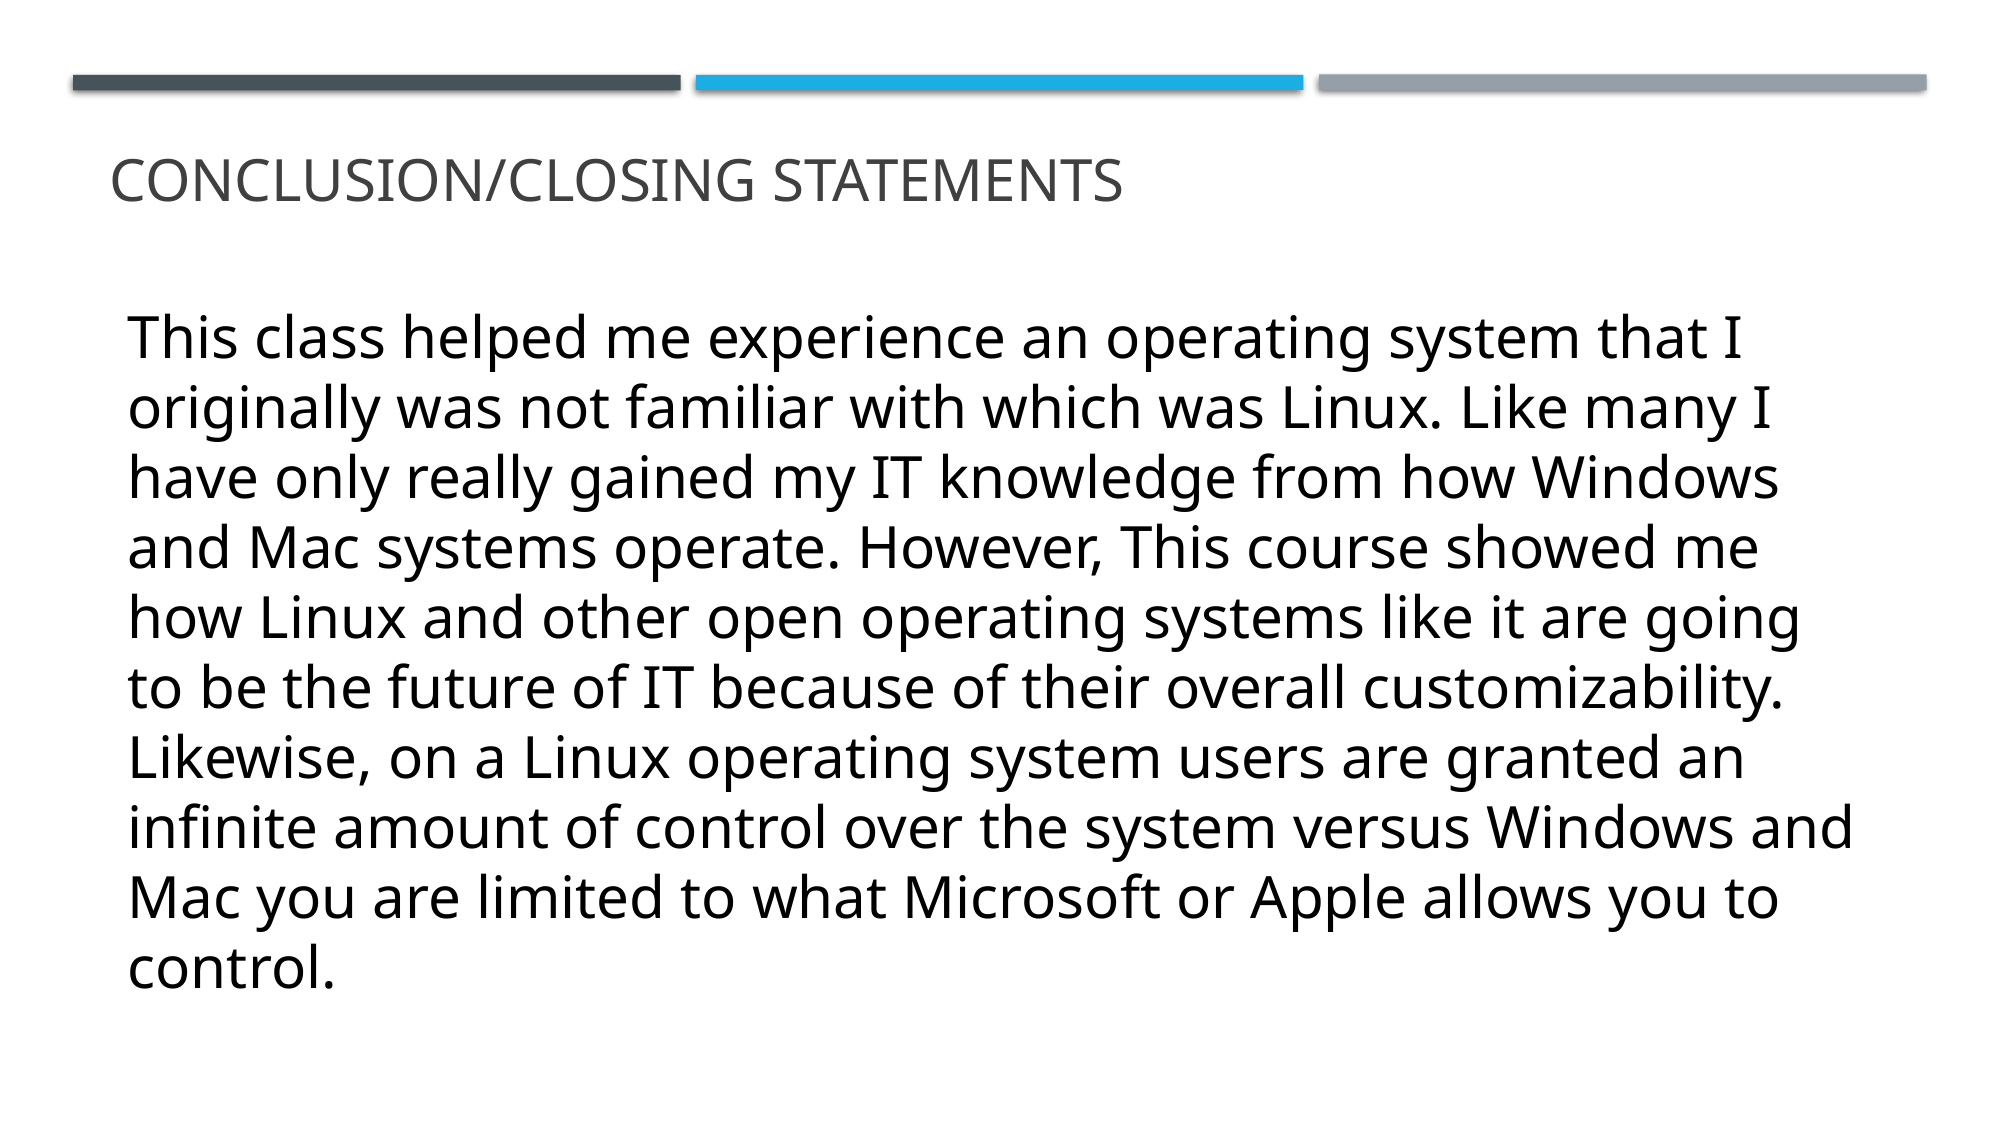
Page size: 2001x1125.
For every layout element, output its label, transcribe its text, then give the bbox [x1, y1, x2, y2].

text_box This class helped me experience an operating system that I originally was not familiar with which was Linux. Like many I have only really gained my IT knowledge from how Windows and Mac systems operate. However, This course showed me how Linux and other open operating systems like it are going to be the future of IT because of their overall customizability. Likewise, on a Linux operating system users are granted an infinite amount of control over the system versus Windows and Mac you are limited to what Microsoft or Apple allows you to control. [112, 292, 1887, 1008]
title Conclusion/closing statements [94, 119, 1904, 221]
